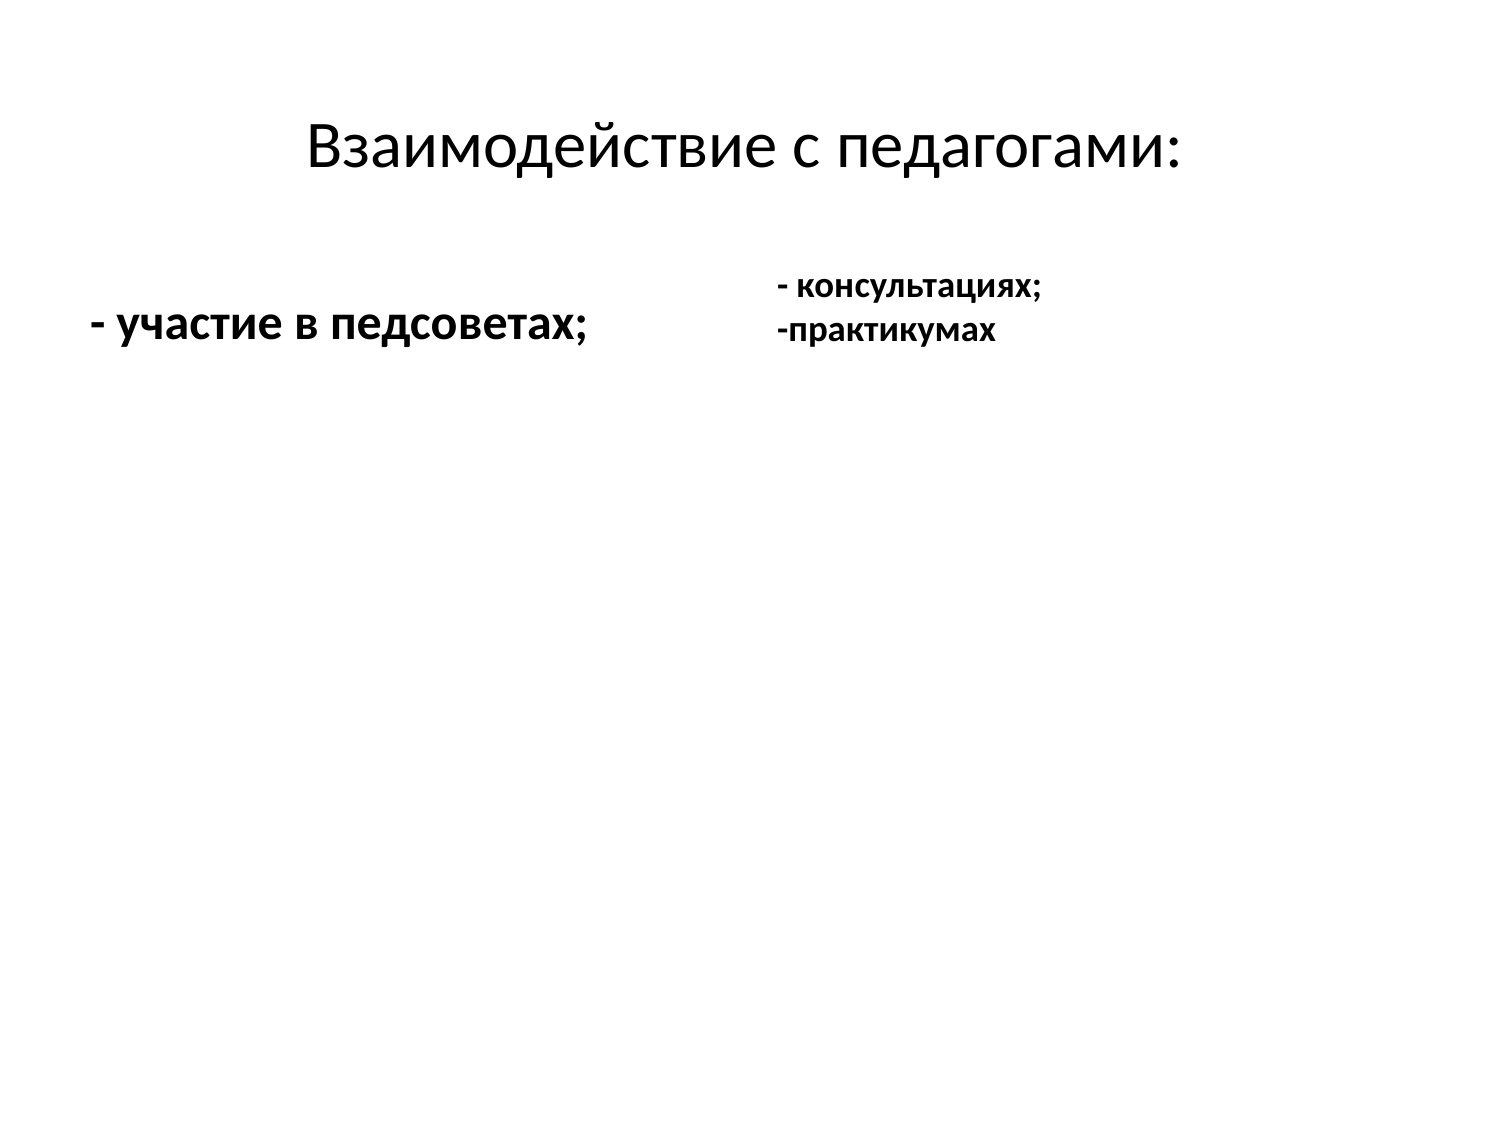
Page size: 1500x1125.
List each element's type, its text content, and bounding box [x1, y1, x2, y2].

list - участие в педсоветах; [75, 251, 738, 357]
title Взаимодействие с педагогами: [70, 46, 1421, 235]
list - консультациях; -практикумах [761, 251, 1425, 357]
